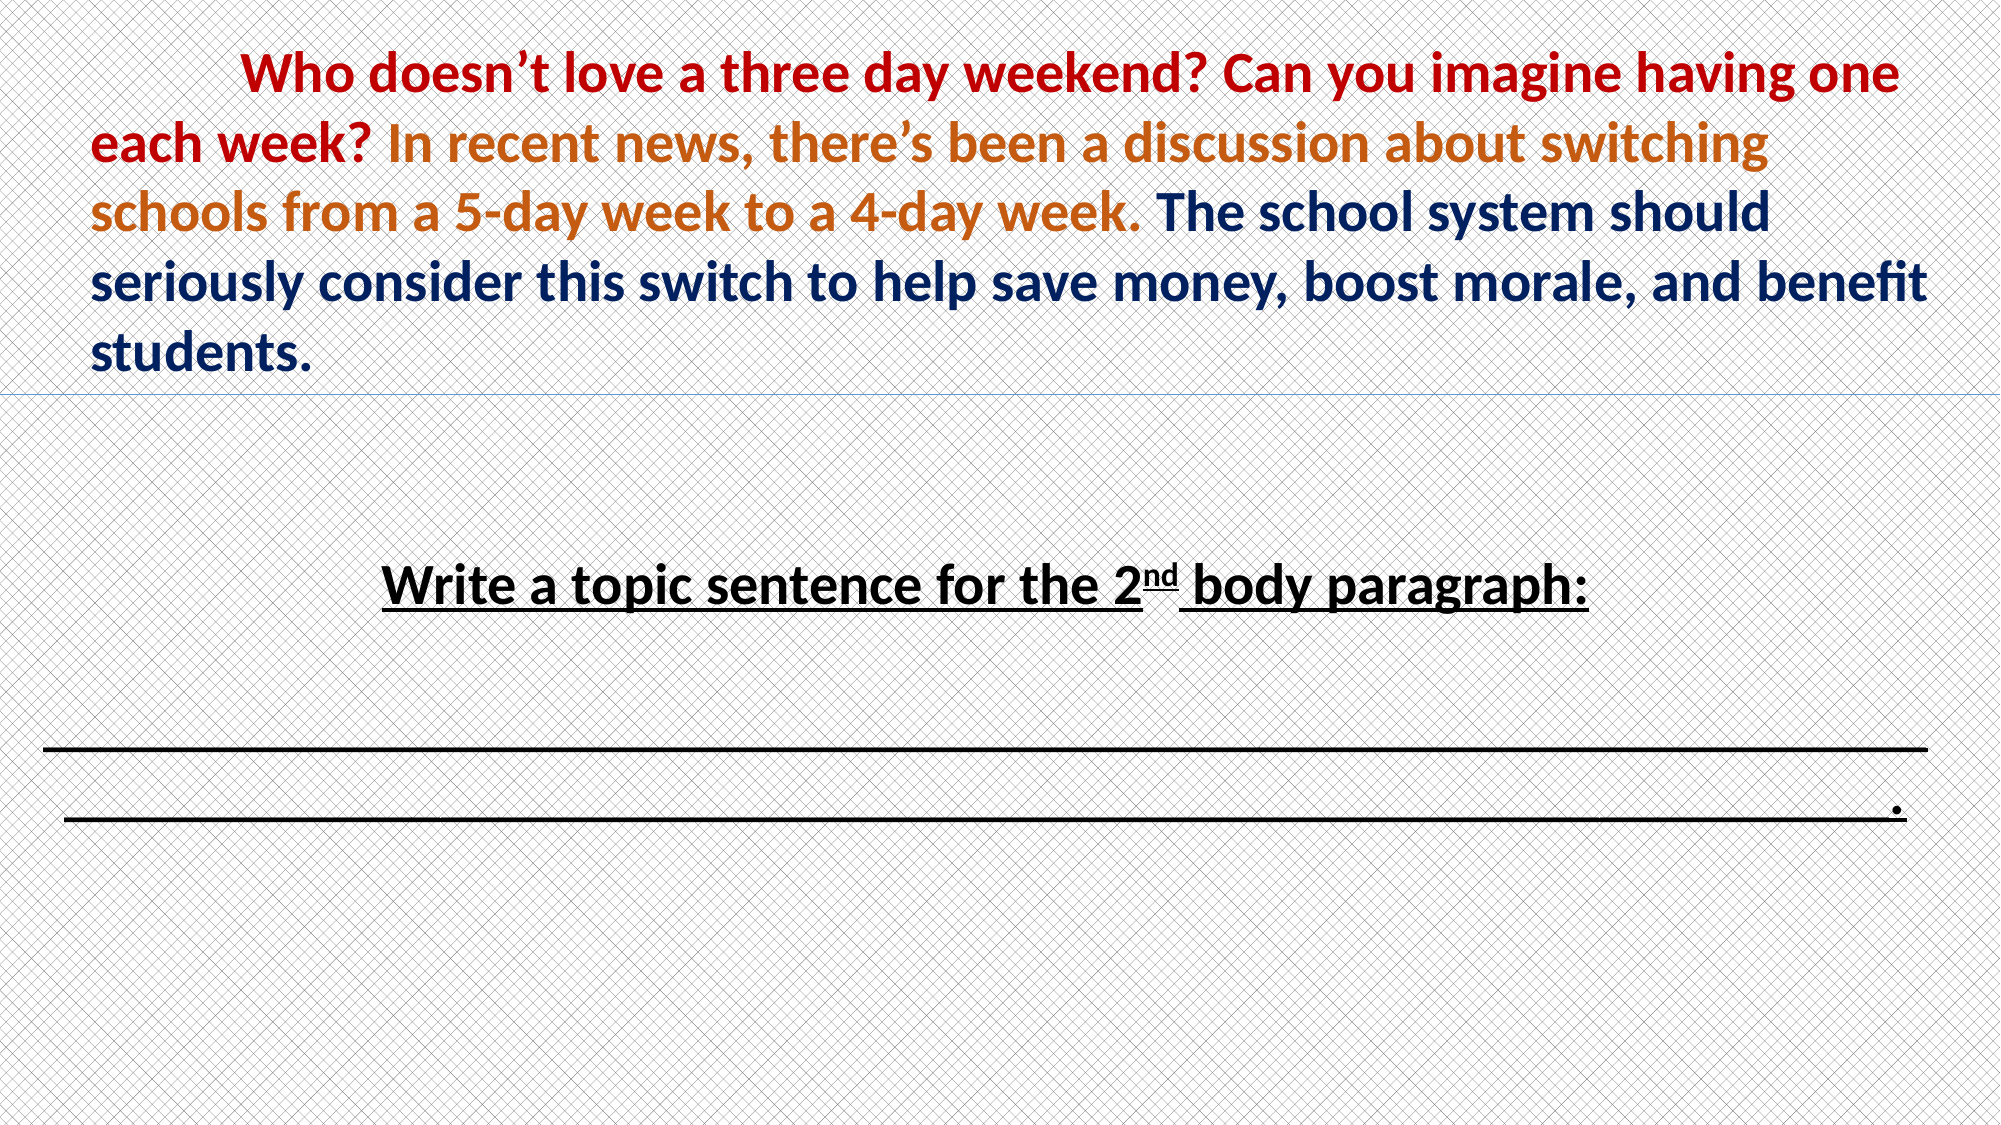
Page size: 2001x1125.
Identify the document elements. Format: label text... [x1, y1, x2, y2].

text_box Who doesn’t love a three day weekend? Can you imagine having one each week? In recent news, there’s been a discussion about switching schools from a 5-day week to a 4-day week. The school system should seriously consider this switch to help save money, boost morale, and benefit students. [75, 26, 1946, 391]
text_box Write a topic sentence for the 2nd body paragraph: ________________________________________________________________________________________________________________________________. [25, 538, 1946, 834]
text_box [0, 563, 1921, 624]
text_box [25, 0, 76, 27]
